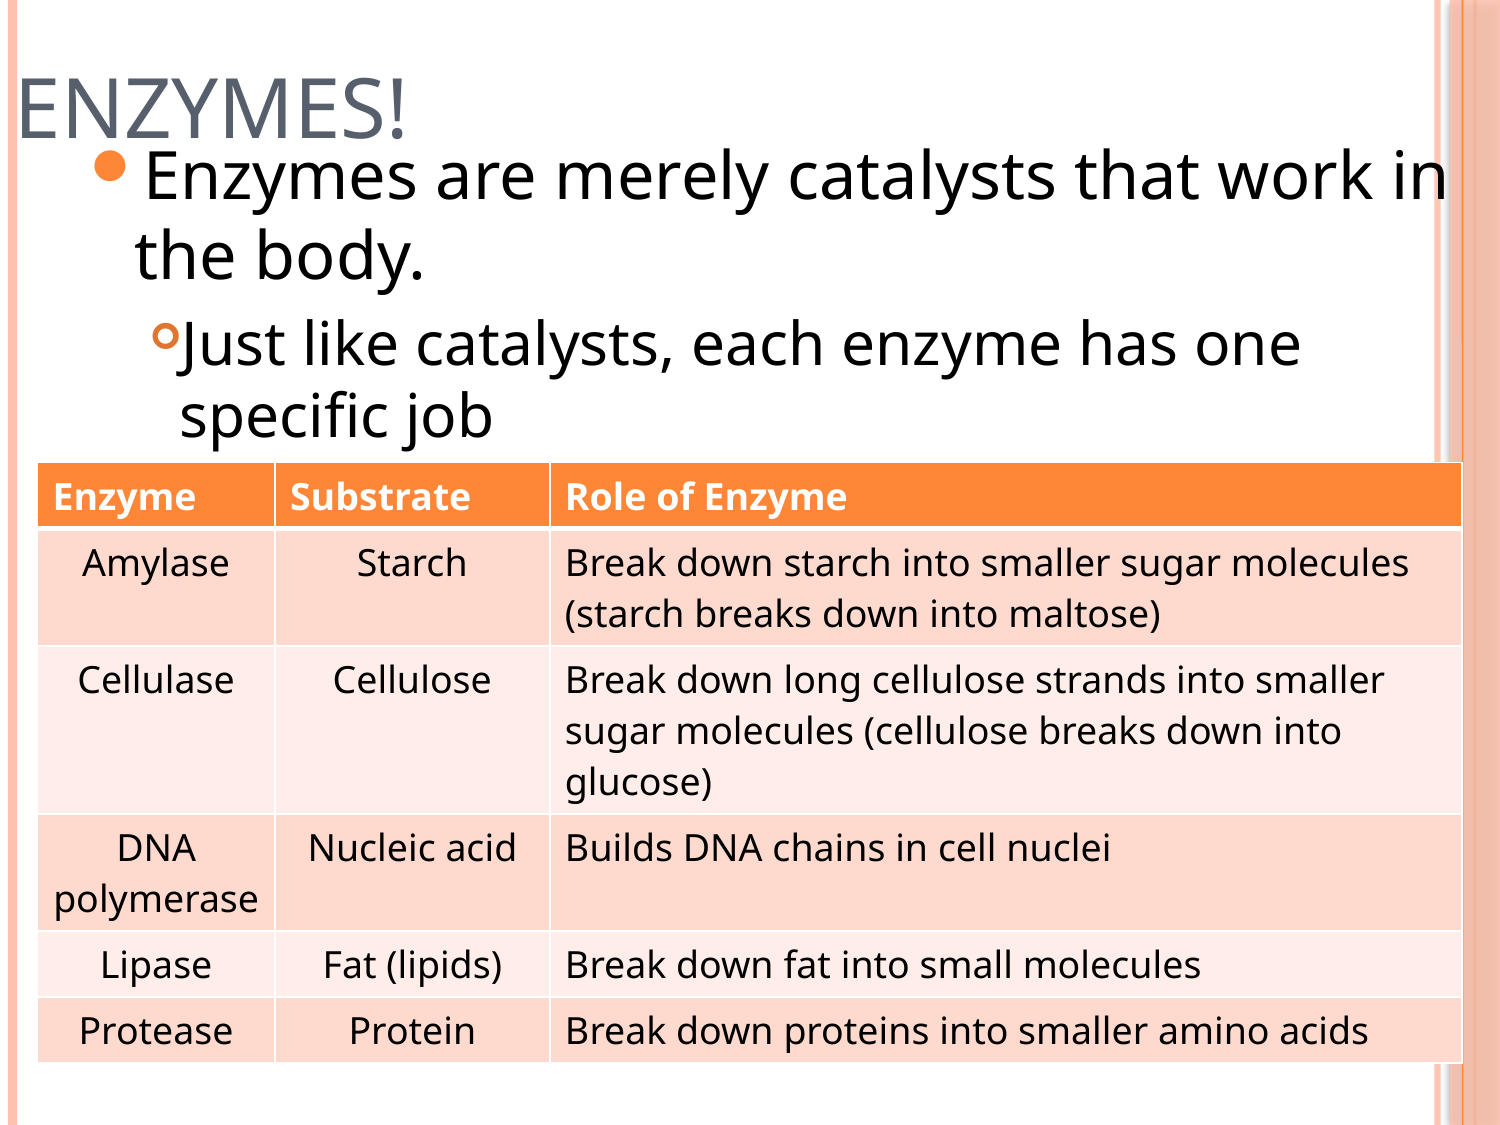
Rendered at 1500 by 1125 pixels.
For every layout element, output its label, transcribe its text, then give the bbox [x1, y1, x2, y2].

list Enzymes are merely catalysts that work in the body. Just like catalysts, each enzyme has one specific job DEMO – Cracker Challenge! [74, 124, 1500, 1063]
table_cell Protease [38, 998, 274, 1062]
table_cell Break down fat into small molecules [551, 932, 1461, 996]
table_cell Lipase [38, 932, 274, 996]
table_cell Nucleic acid [276, 815, 549, 930]
table_cell Break down starch into smaller sugar molecules (starch breaks down into maltose) [551, 531, 1461, 645]
table_cell Fat (lipids) [276, 932, 549, 996]
table_header Enzyme [38, 463, 274, 526]
table_cell Starch [276, 531, 549, 645]
table_header Substrate [276, 463, 549, 526]
table_cell Amylase [38, 531, 274, 645]
table_cell Cellulose [276, 647, 549, 813]
table_cell Cellulase [38, 647, 274, 813]
table_cell Break down long cellulose strands into smaller sugar molecules (cellulose breaks down into glucose) [551, 647, 1461, 813]
table_cell DNA polymerase [38, 815, 274, 930]
table_cell Builds DNA chains in cell nuclei [551, 815, 1461, 930]
title Enzymes! [0, 45, 1500, 163]
table_cell Break down proteins into smaller amino acids [551, 998, 1461, 1062]
table_header Role of Enzyme [551, 463, 1461, 526]
table_cell Protein [276, 998, 549, 1062]
